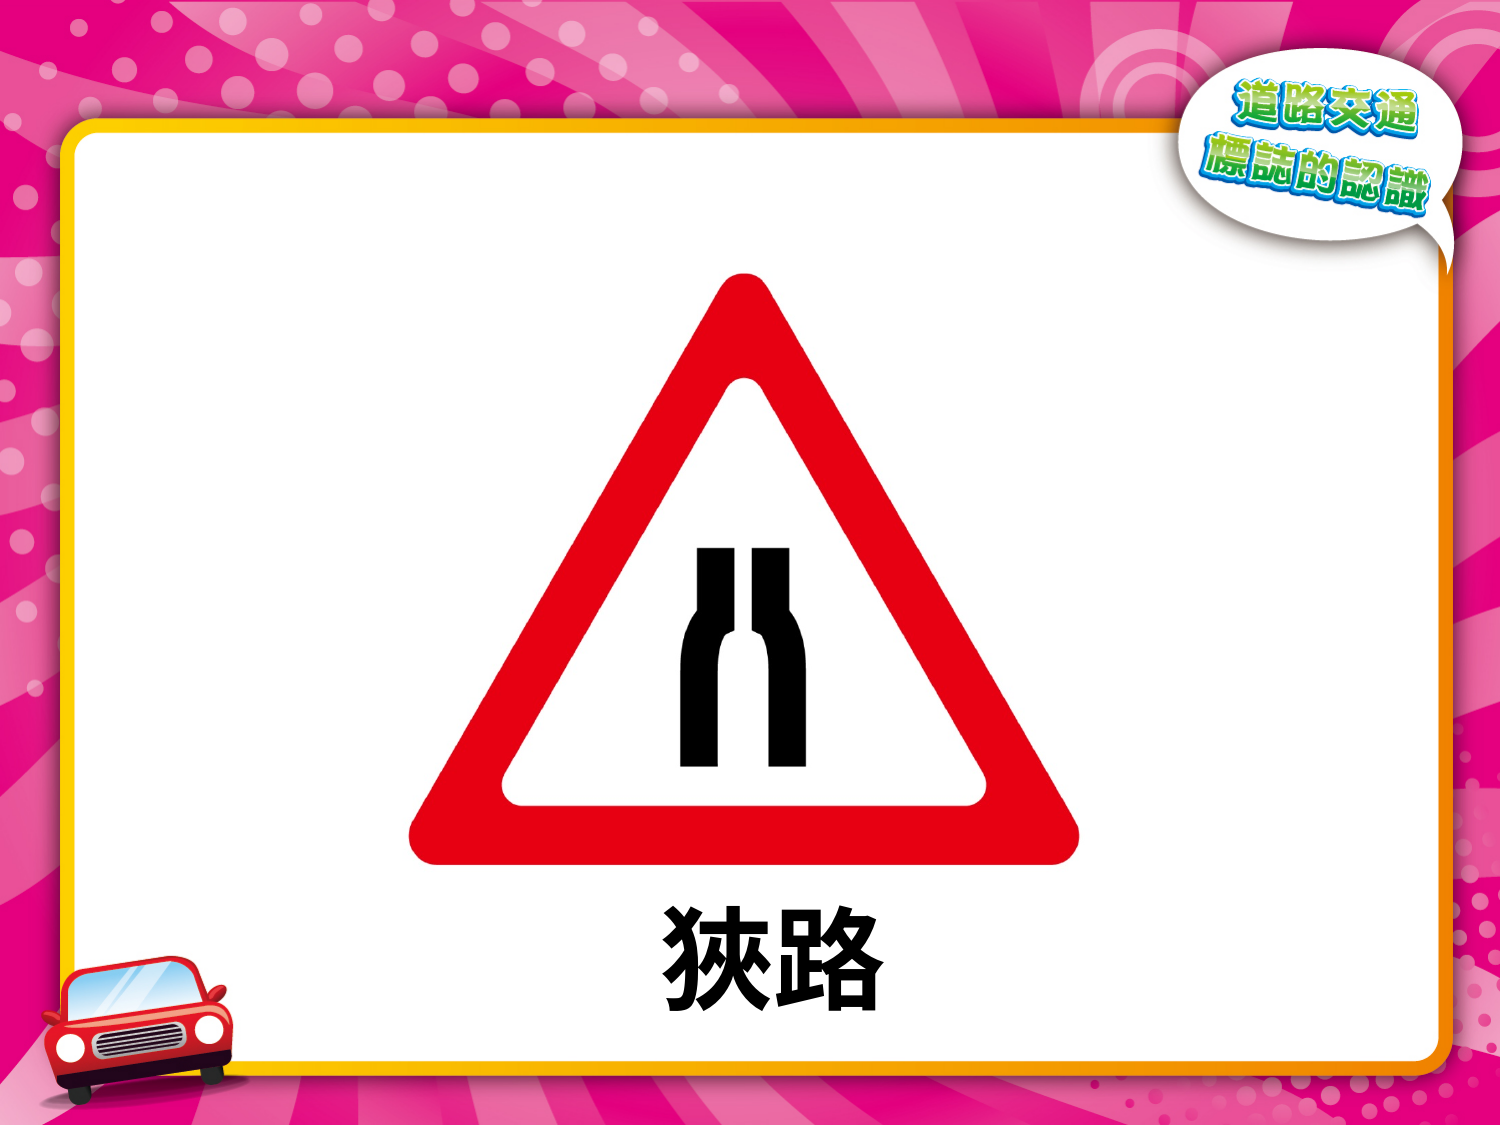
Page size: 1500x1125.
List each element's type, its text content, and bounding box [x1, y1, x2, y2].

picture [0, 0, 1500, 1125]
text_box 狹路 [398, 1001, 1149, 1032]
